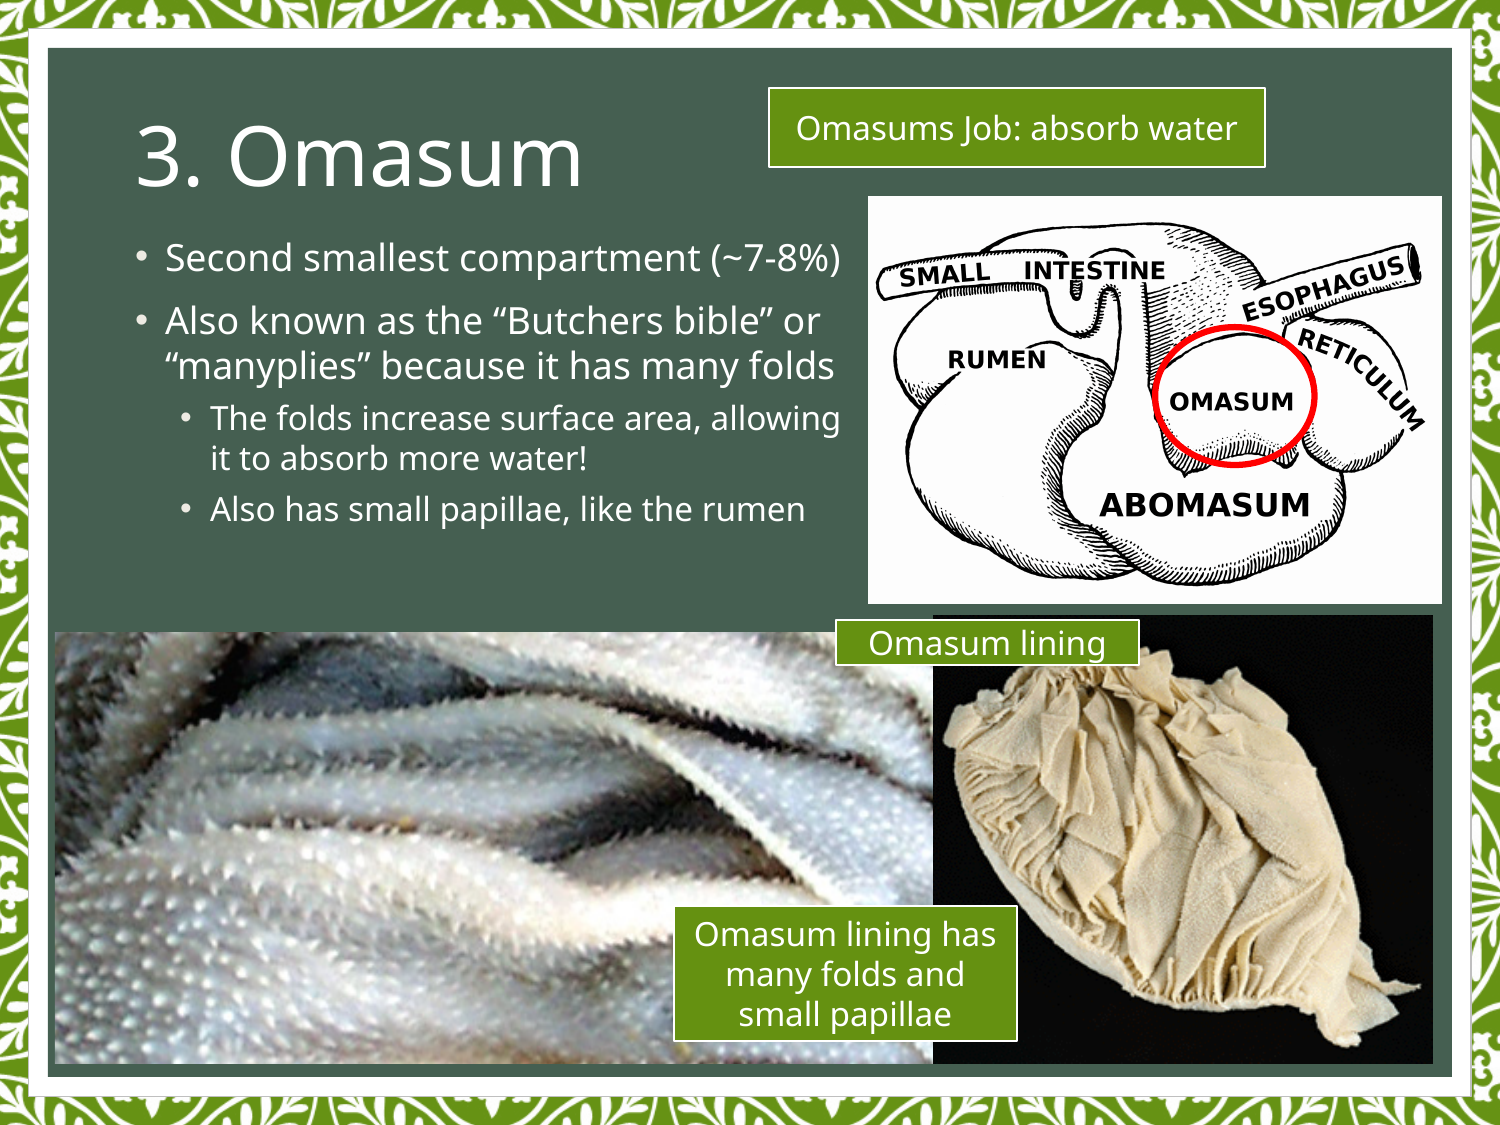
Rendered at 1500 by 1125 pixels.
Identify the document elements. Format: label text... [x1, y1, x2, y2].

text_box Omasums Job: absorb water [768, 87, 1266, 168]
text_box Omasum lining [835, 619, 928, 629]
picture [868, 196, 1442, 604]
list Second smallest compartment (~7-8%) Also known as the “Butchers bible” or “manyplies” because it has many folds The folds increase surface area, allowing it to absorb more water! Also has small papillae, like the rumen [120, 226, 880, 629]
picture [54, 615, 1433, 1064]
title 3. Omasum [120, 105, 1380, 214]
